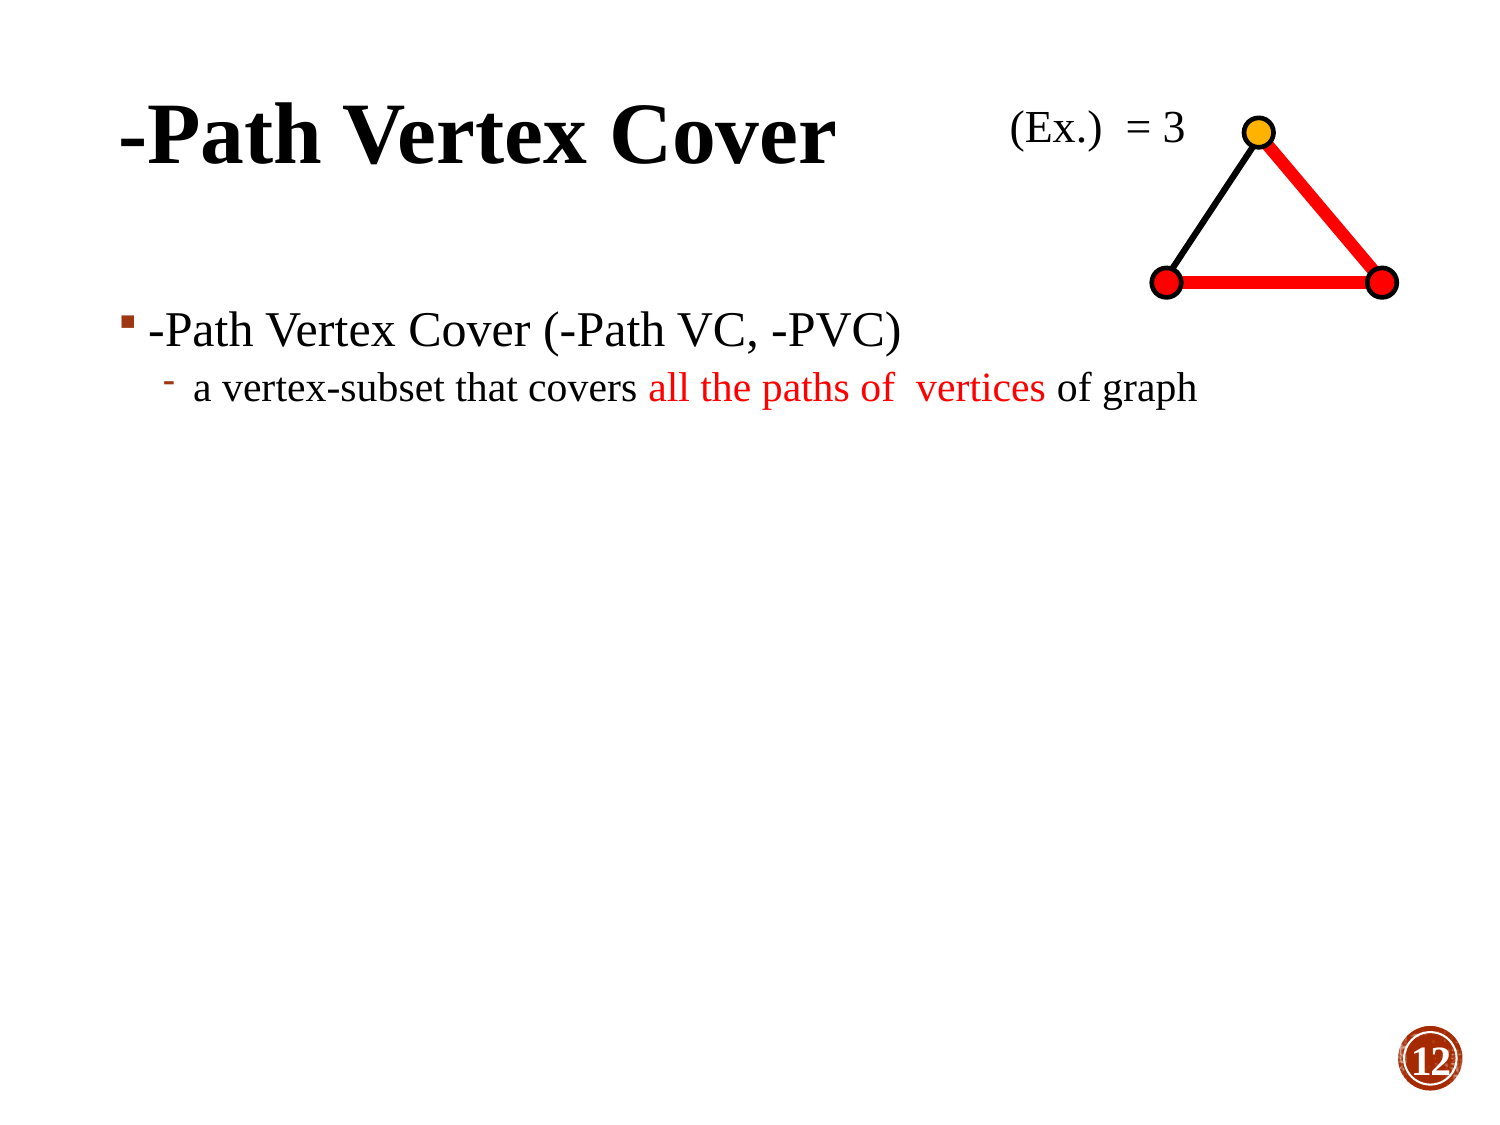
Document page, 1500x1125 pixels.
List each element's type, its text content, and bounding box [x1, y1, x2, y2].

text_box [1150, 270, 1179, 299]
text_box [1158, 124, 1249, 292]
slide_number 12 [1391, 1028, 1471, 1089]
text_box [1247, 116, 1272, 123]
text_box [1370, 271, 1398, 299]
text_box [1245, 123, 1391, 291]
